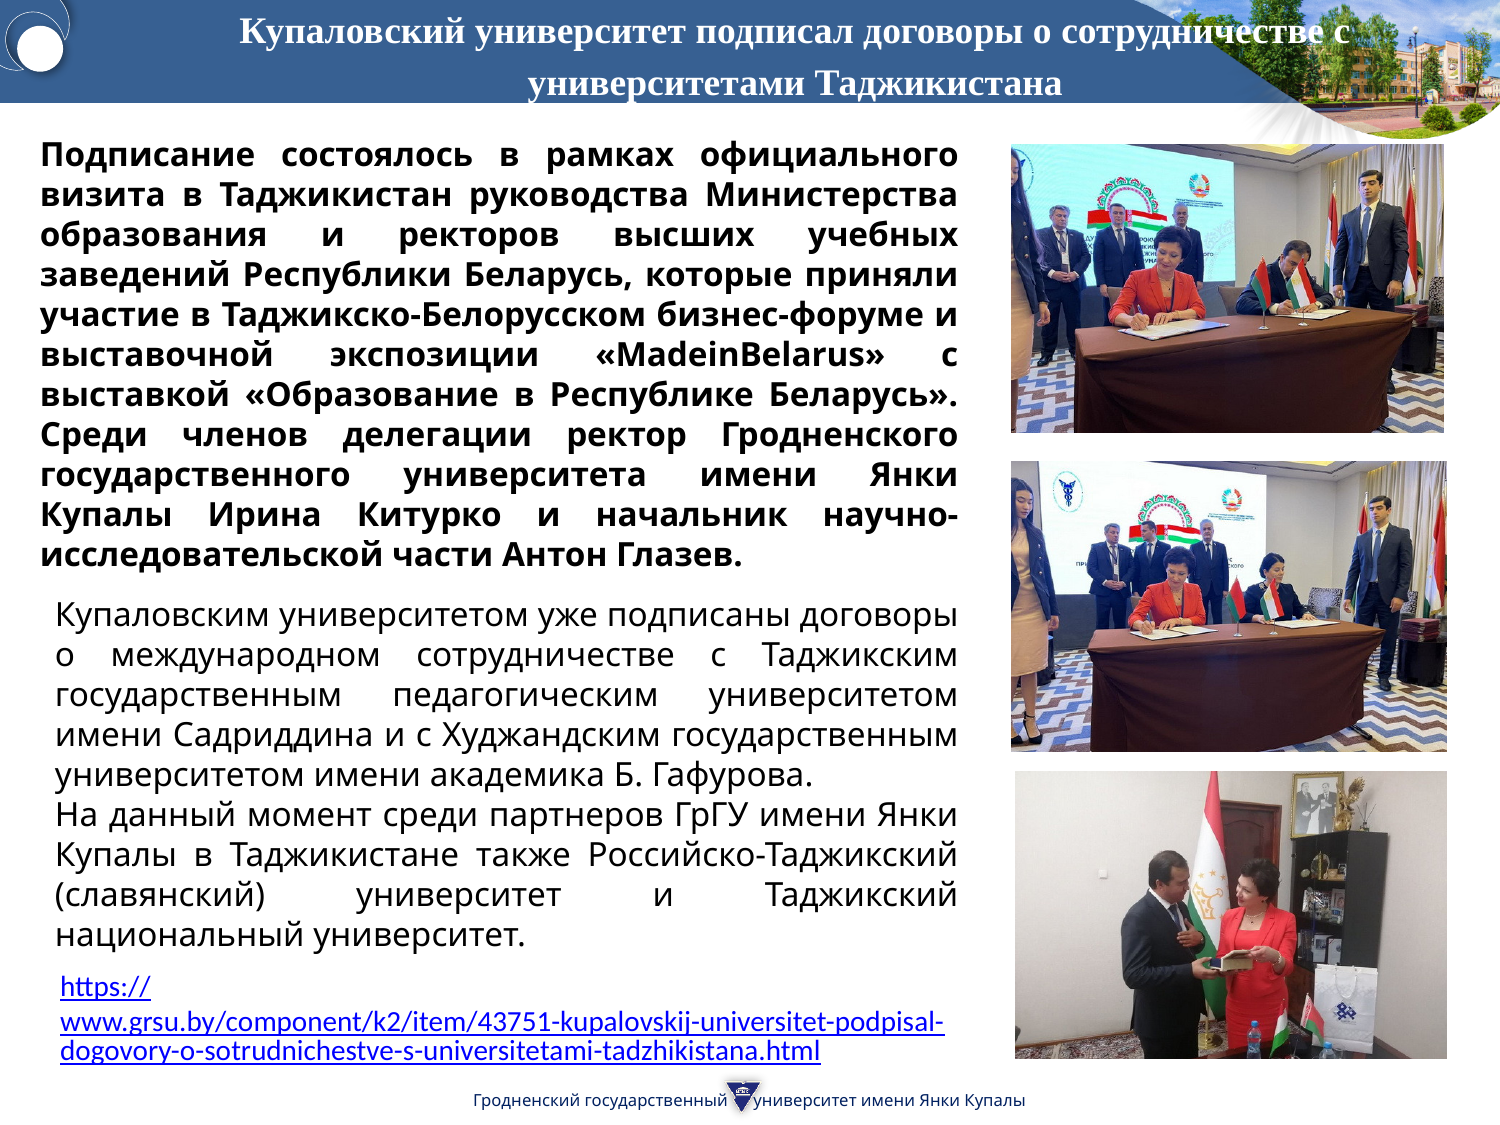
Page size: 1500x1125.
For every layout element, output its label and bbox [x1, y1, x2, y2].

picture [1011, 144, 1444, 433]
text_box [0, 0, 1500, 1118]
picture [1011, 461, 1448, 752]
picture [1015, 770, 1448, 1059]
